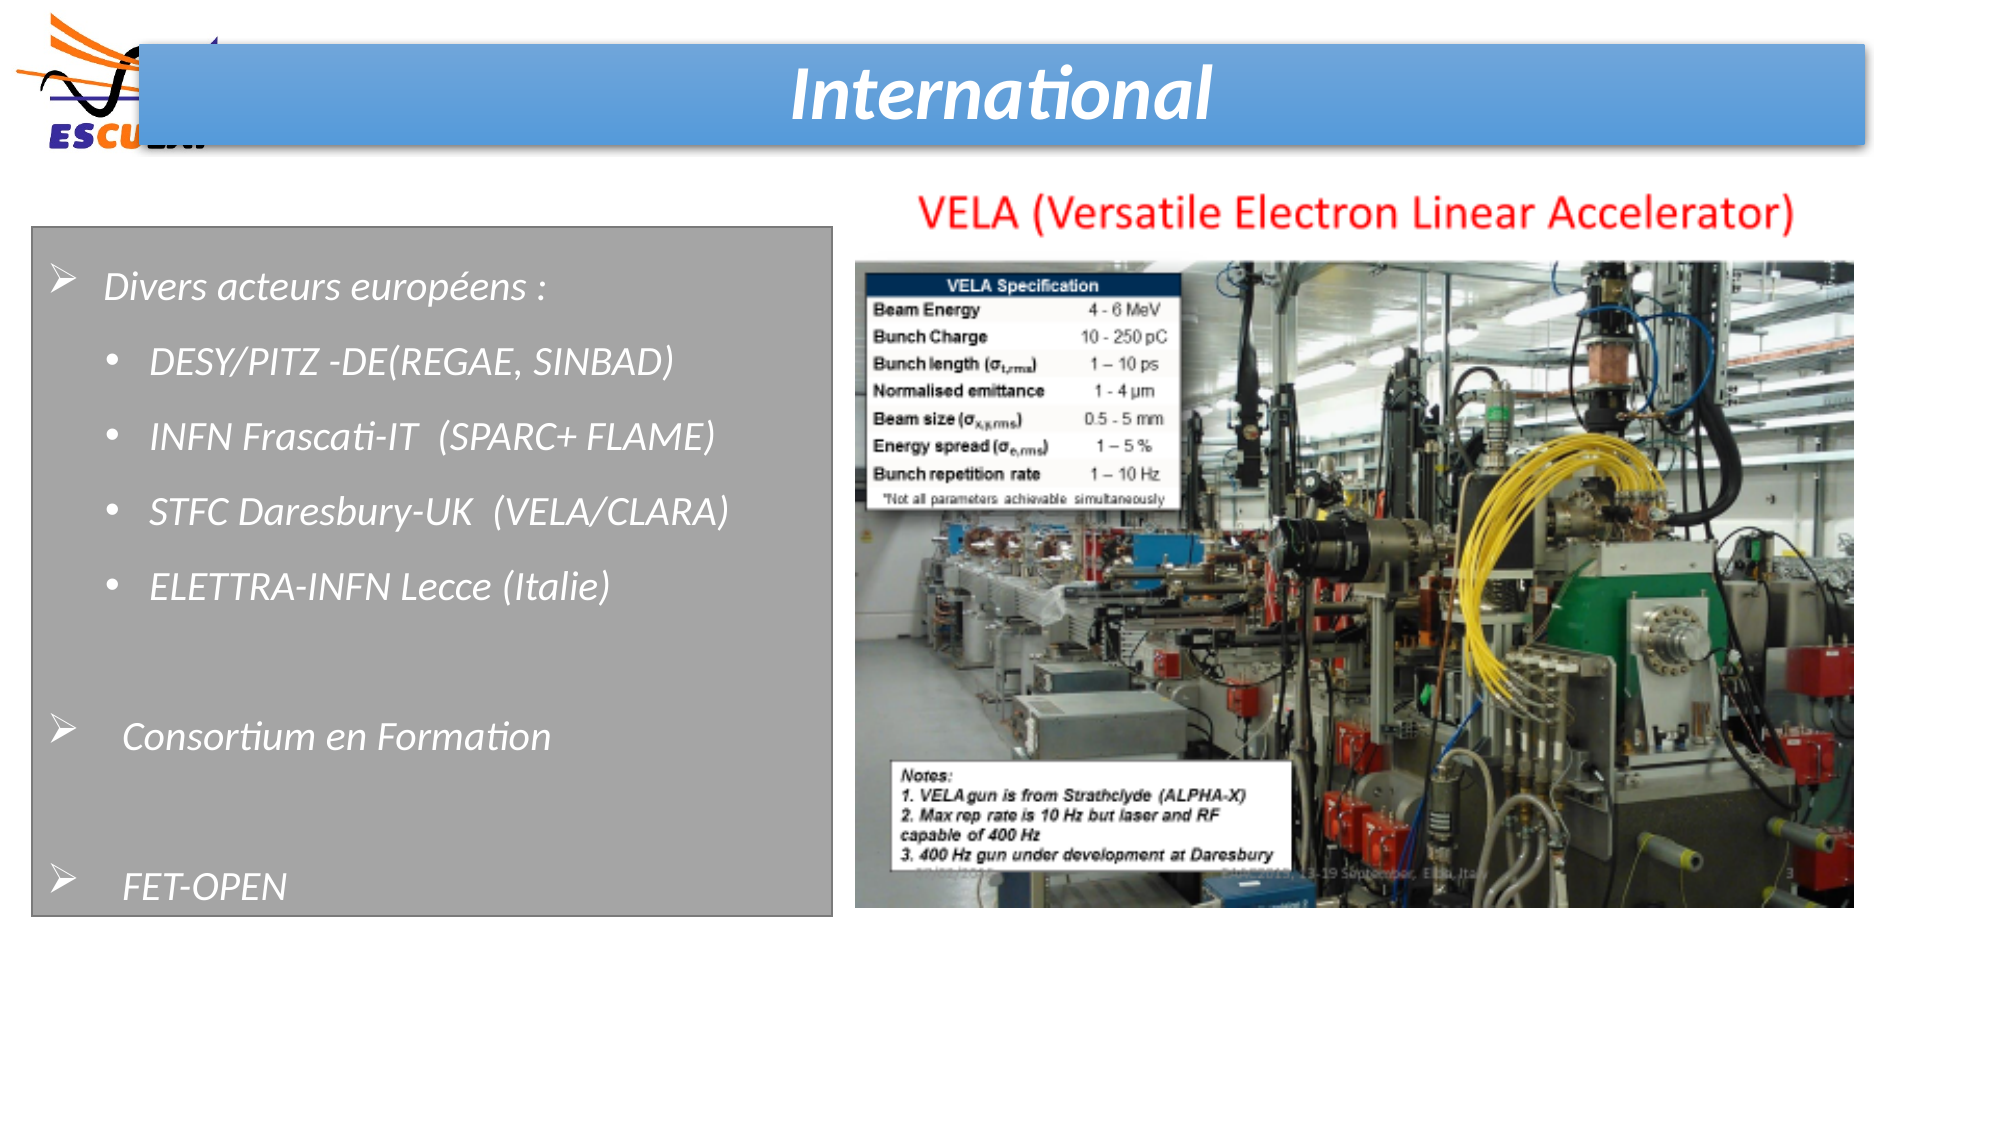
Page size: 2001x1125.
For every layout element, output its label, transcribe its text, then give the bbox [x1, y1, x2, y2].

picture [0, 0, 254, 166]
title International [139, 44, 1865, 145]
picture [855, 159, 1854, 908]
text_box Divers acteurs européens : DESY/PITZ -DE(REGAE, SINBAD) INFN Frascati-IT (SPARC+ FLAME) STFC Daresbury-UK (VELA/CLARA) ELETTRA-INFN Lecce (Italie) Consortium en Formation FET-OPEN [31, 226, 833, 917]
